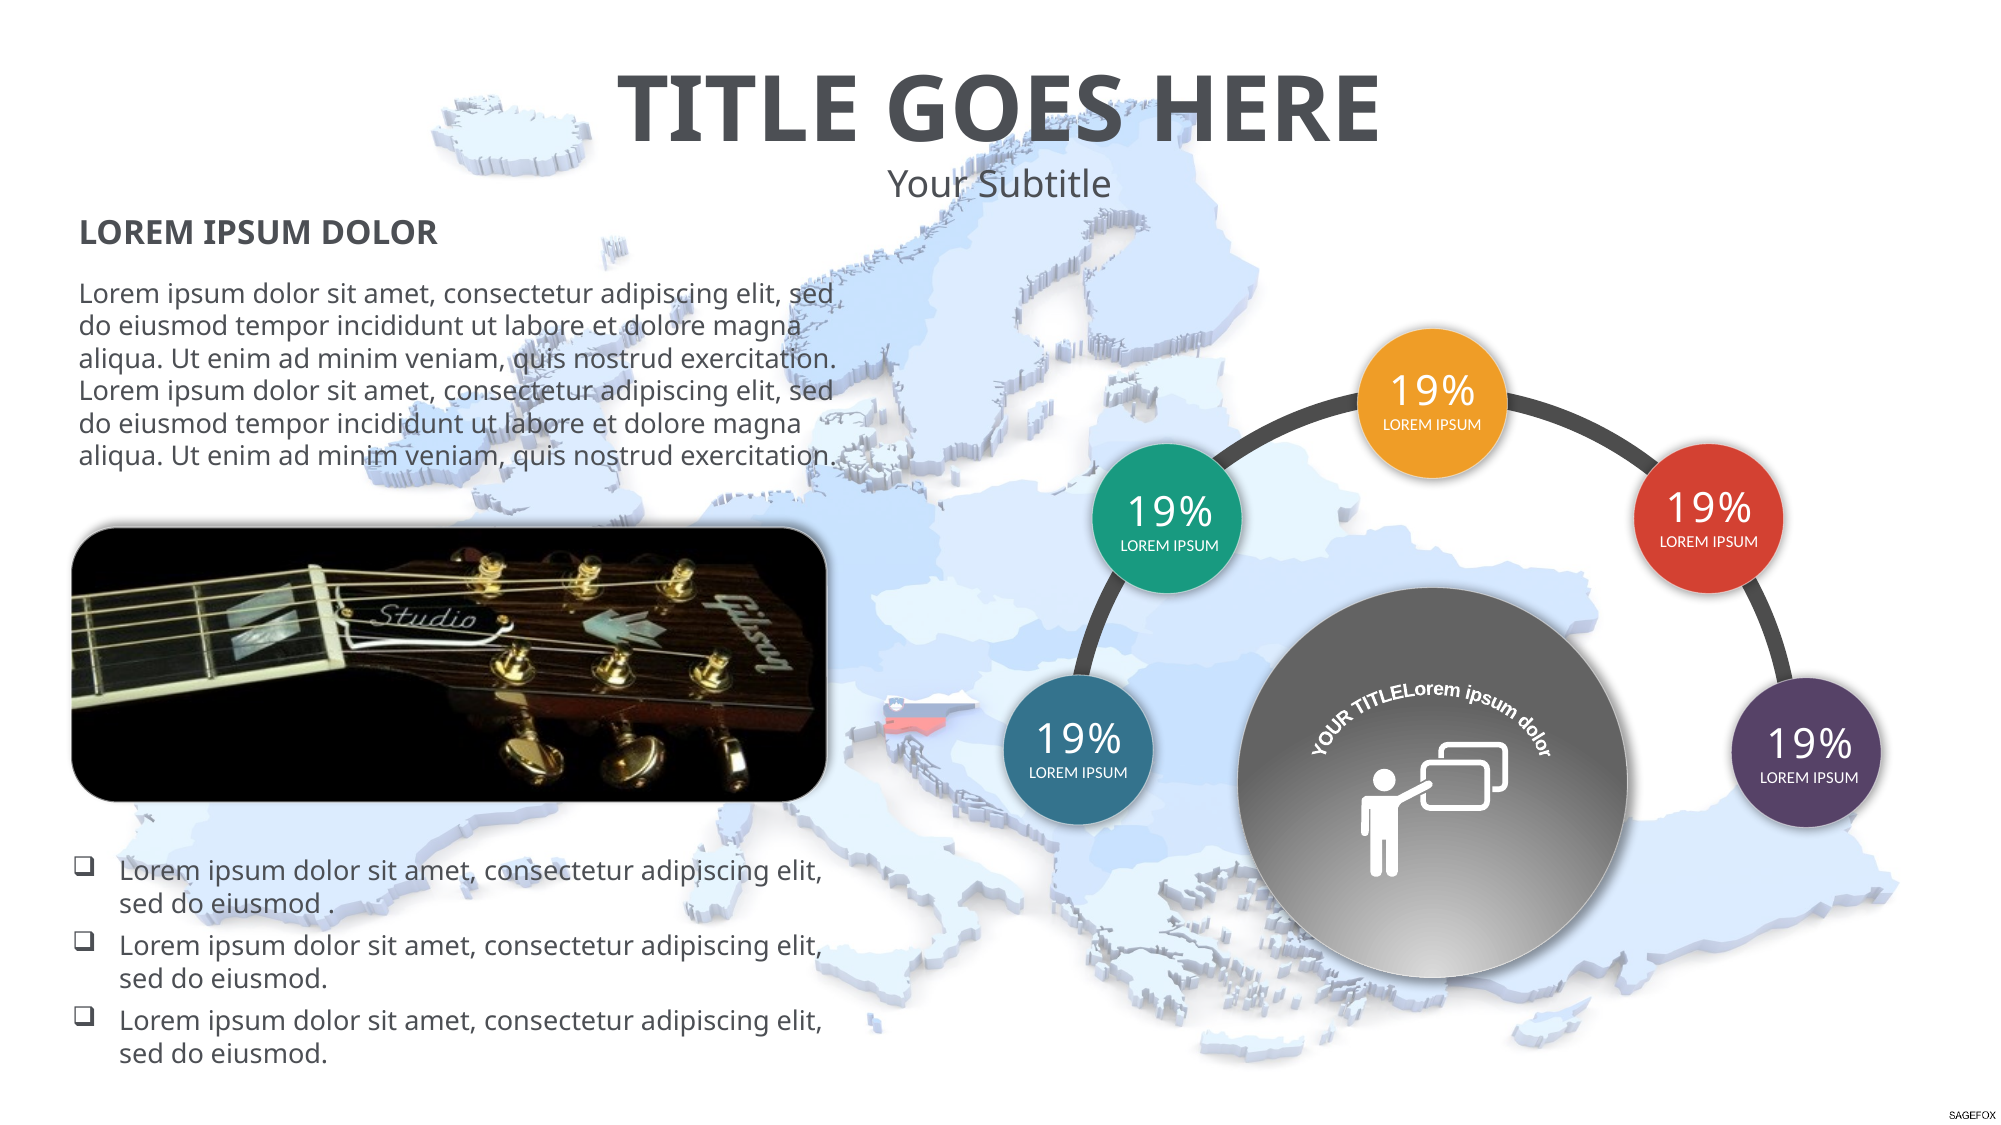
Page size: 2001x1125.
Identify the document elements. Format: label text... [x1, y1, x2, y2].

text_box [1091, 442, 1232, 595]
text_box [1236, 586, 1629, 979]
text_box [69, 526, 828, 778]
text_box [1371, 327, 1494, 358]
text_box TITLE GOES HERE Your Subtitle [548, 42, 1452, 212]
text_box 19% LOREM IPSUM [1643, 475, 1775, 556]
text_box [1356, 366, 1509, 480]
text_box 19% LOREM IPSUM [1012, 706, 1145, 787]
picture [1925, 0, 2001, 1125]
text_box [1073, 578, 1122, 668]
text_box [1163, 737, 1167, 765]
text_box [1730, 676, 1872, 829]
text_box [1219, 393, 1350, 466]
text_box [1876, 722, 1883, 783]
text_box 19% LOREM IPSUM [1104, 479, 1236, 560]
text_box 19% LOREM IPSUM [1366, 358, 1499, 439]
text_box [1002, 712, 1155, 826]
text_box [1517, 393, 1653, 472]
text_box Lorem ipsum dolor sit amet, consectetur adipiscing elit, sed do eiusmod . Lorem ipsum dolor sit amet, consectetur adipiscing elit, sed do eiusmod. Lorem ipsum dolor sit amet, consectetur adipiscing elit, sed do eiusmod. [57, 778, 863, 1076]
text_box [1361, 741, 1509, 877]
text_box [1746, 586, 1792, 676]
text_box LOREM IPSUM DOLOR Lorem ipsum dolor sit amet, consectetur adipiscing elit, sed do eiusmod tempor incididunt ut labore et dolore magna aliqua. Ut enim ad minim veniam, quis nostrud exercitation. Lorem ipsum dolor sit amet, consectetur adipiscing elit, sed do eiusmod tempor incididunt ut labore et dolore magna aliqua. Ut enim ad minim veniam, quis nostrud exercitation. [63, 203, 870, 479]
text_box [1016, 673, 1141, 706]
text_box [1646, 442, 1771, 475]
text_box [1236, 486, 1244, 551]
text_box 19% LOREM IPSUM [1743, 711, 1876, 792]
text_box [1632, 480, 1785, 595]
